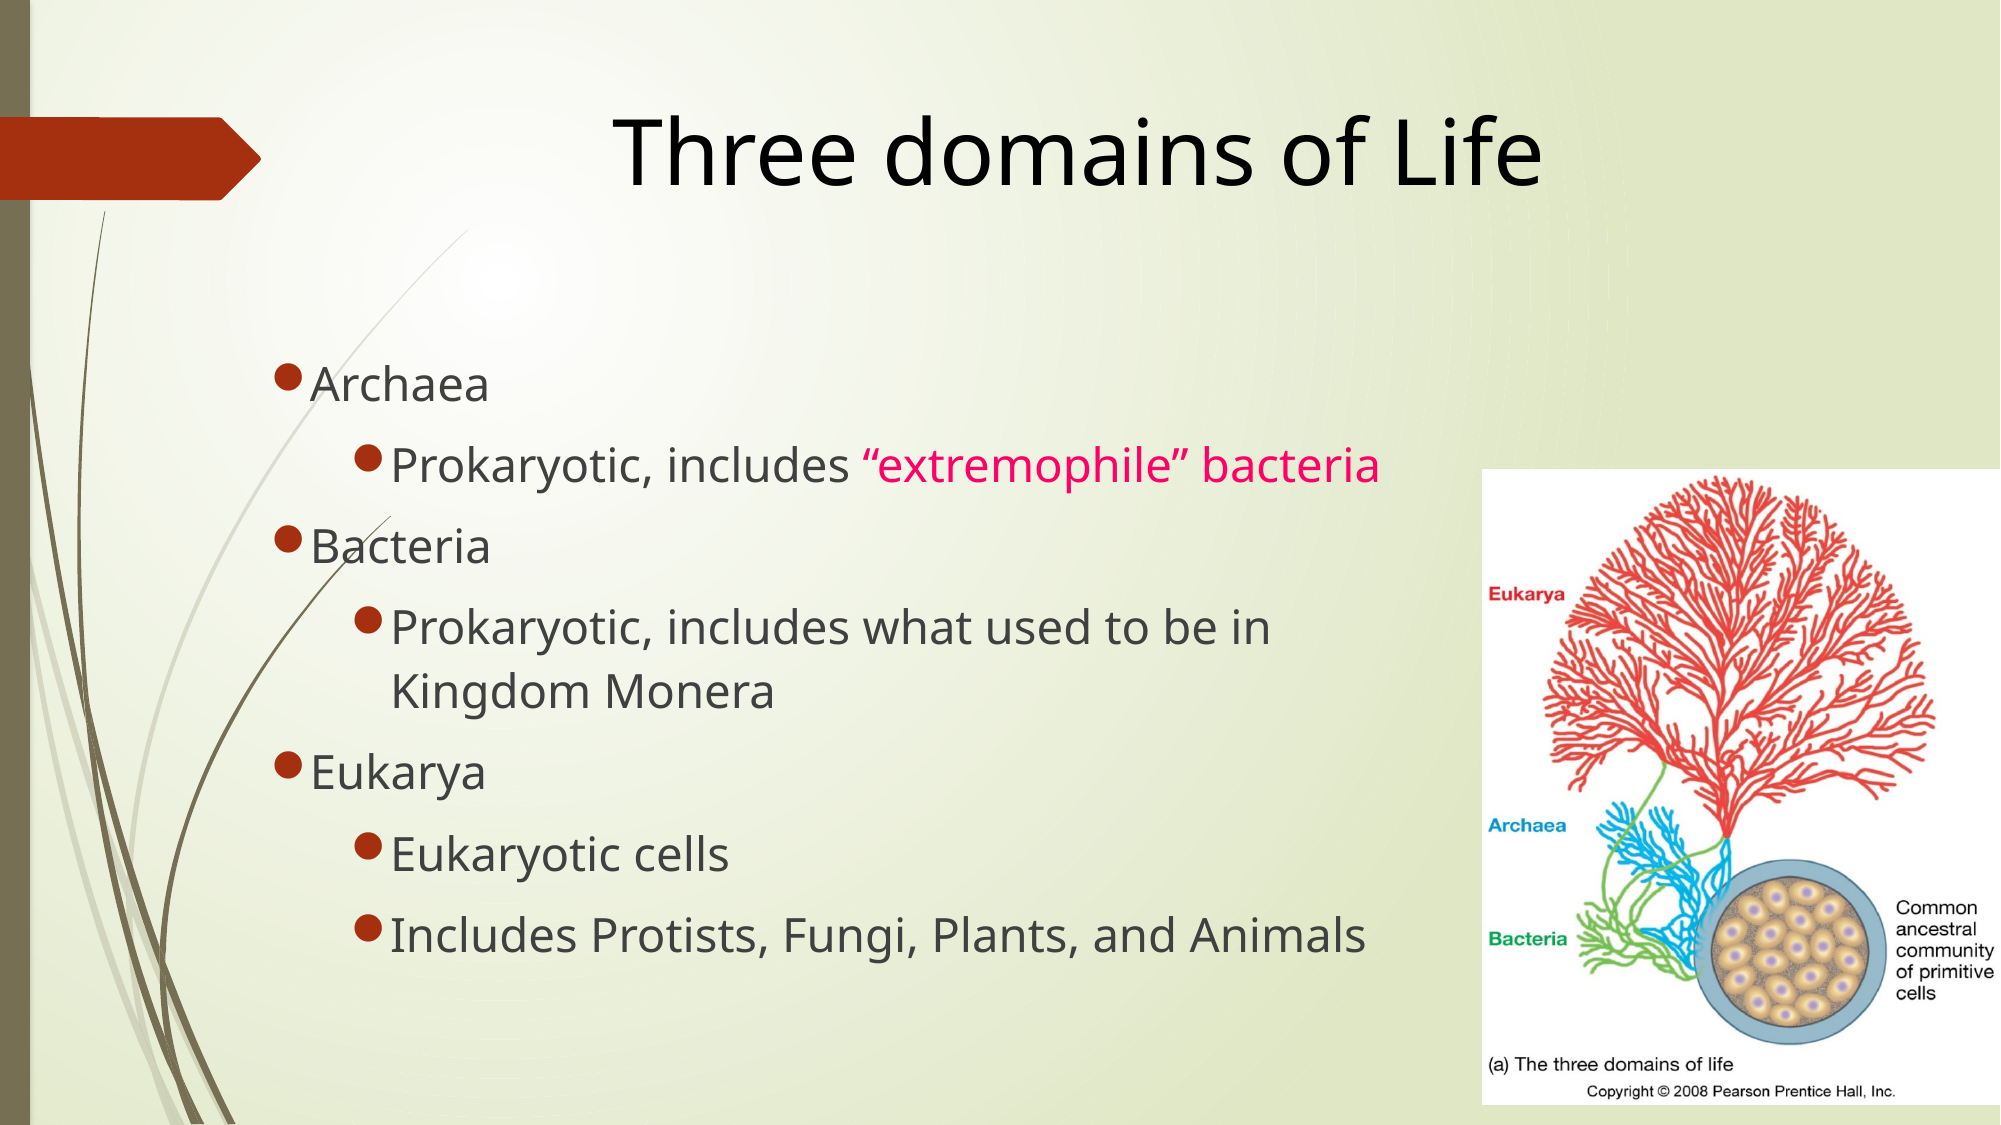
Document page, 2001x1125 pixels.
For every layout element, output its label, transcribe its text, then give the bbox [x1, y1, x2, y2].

list Archaea Prokaryotic, includes “extremophile” bacteria Bacteria Prokaryotic, includes what used to be in Kingdom Monera Eukarya Eukaryotic cells Includes Protists, Fungi, Plants, and Animals [191, 343, 1402, 1055]
picture [1482, 469, 2000, 1105]
text_box Three domains of Life [519, 86, 1640, 212]
